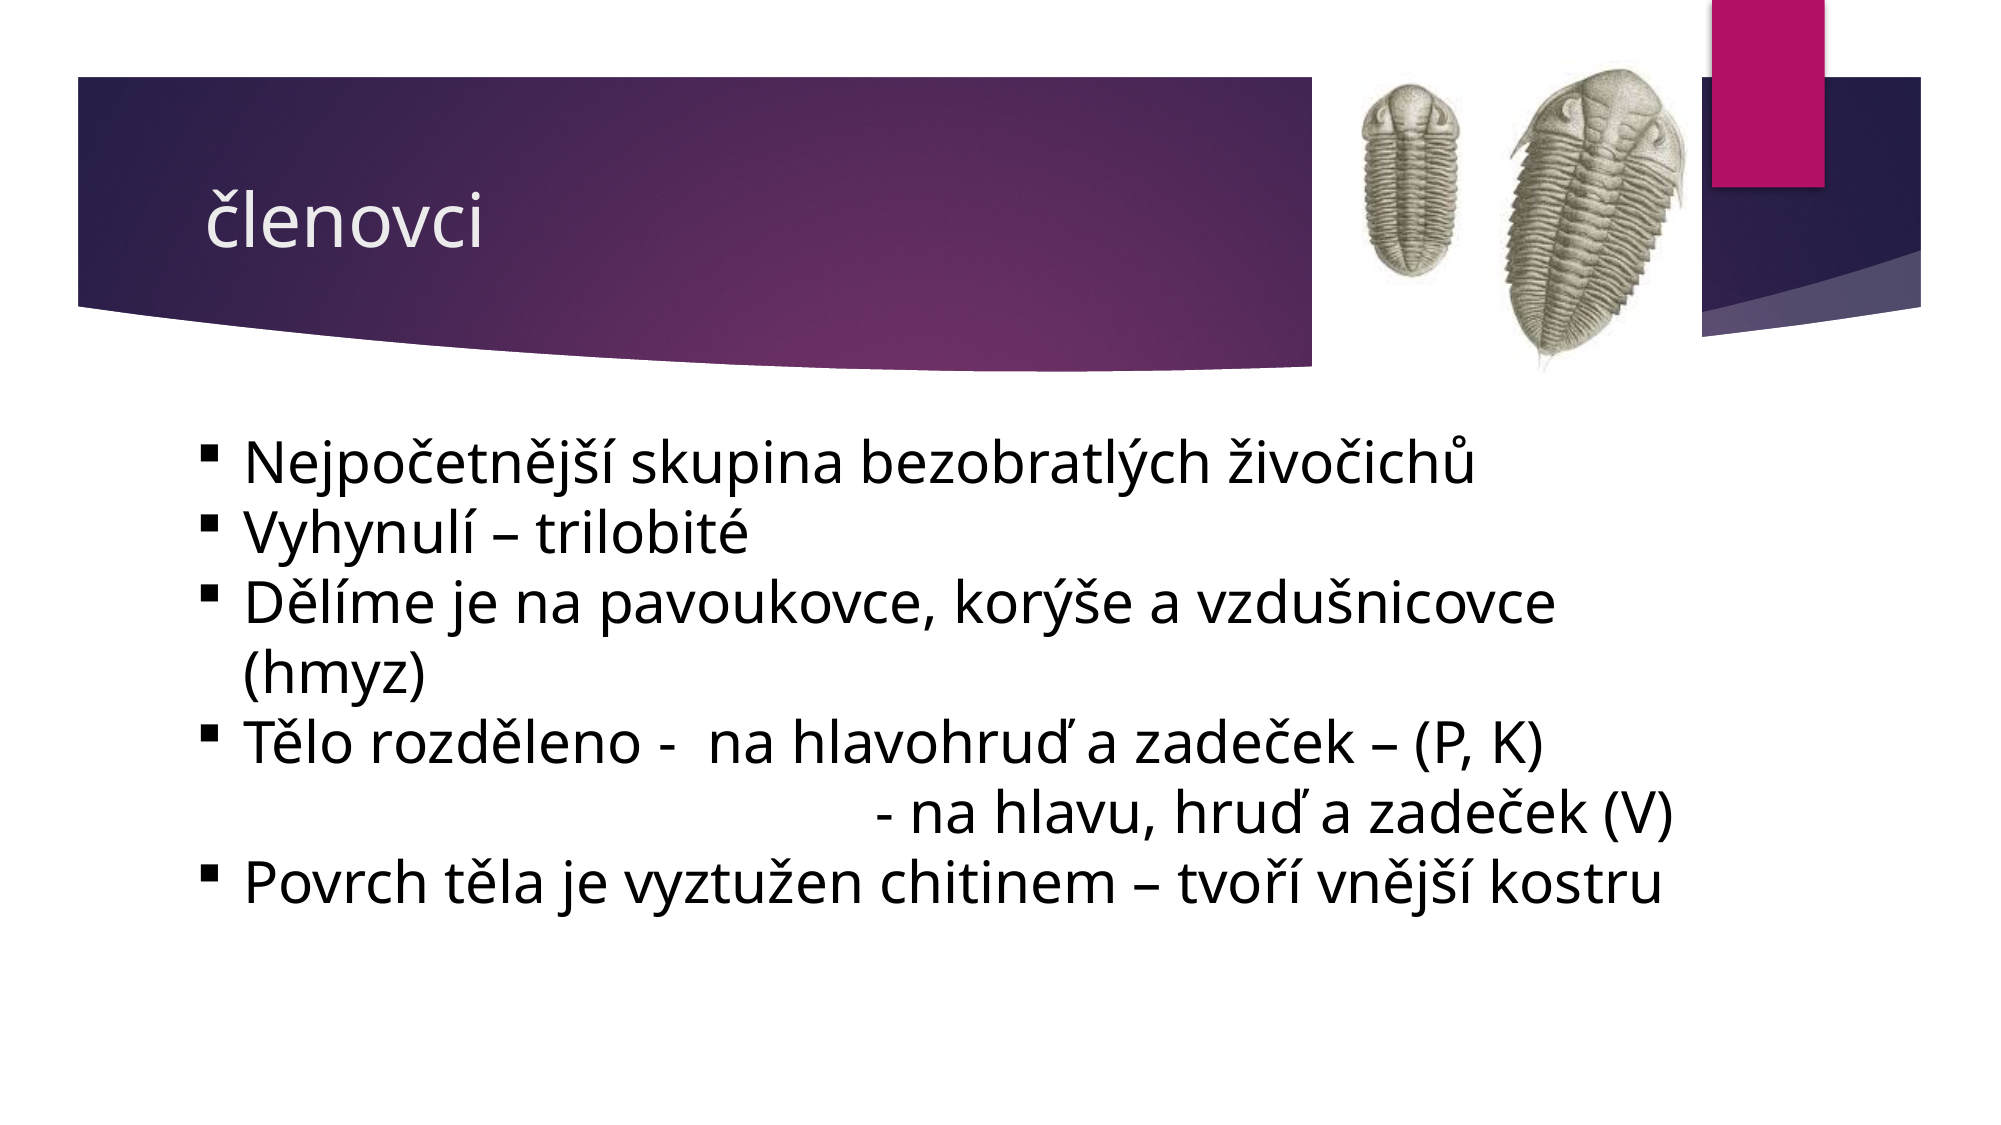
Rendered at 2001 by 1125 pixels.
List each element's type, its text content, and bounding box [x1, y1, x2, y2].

text_box Nejpočetnější skupina bezobratlých živočichů Vyhynulí – trilobité Dělíme je na pavoukovce, korýše a vzdušnicovce (hmyz) Tělo rozděleno - na hlavohruď a zadeček – (P, K) - na hlavu, hruď a zadeček (V) Povrch těla je vyztužen chitinem – tvoří vnější kostru [181, 418, 1705, 1013]
title členovci [189, 159, 1305, 276]
picture [1311, 60, 1702, 378]
